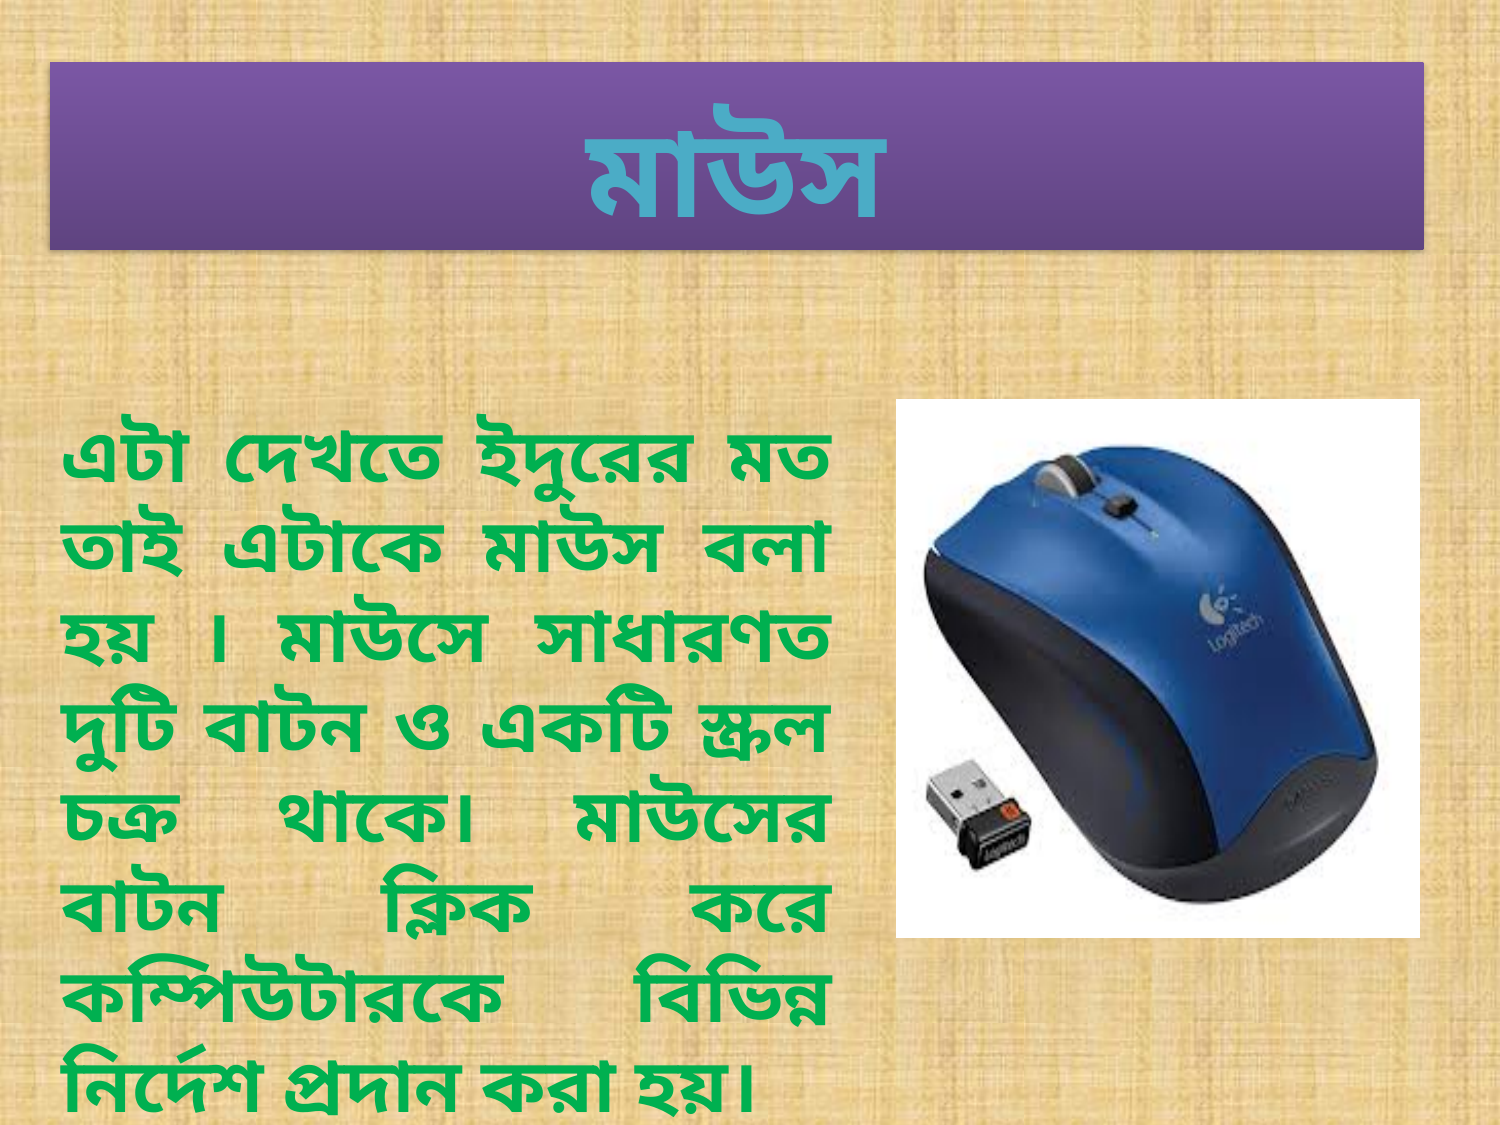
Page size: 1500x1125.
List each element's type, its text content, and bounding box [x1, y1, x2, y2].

title মাউস [50, 62, 1424, 250]
picture [0, 0, 1500, 1125]
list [895, 399, 1420, 938]
list এটা দেখতে ইদুরের মত তাই এটাকে মাউস বলা হয় । মাউসে সাধারণত দুটি বাটন ও একটি স্ক্রল চক্র থাকে। মাউসের বাটন ক্লিক করে কম্পিউটারকে বিভিন্ন নির্দেশ প্রদান করা হয়। [46, 399, 847, 1068]
